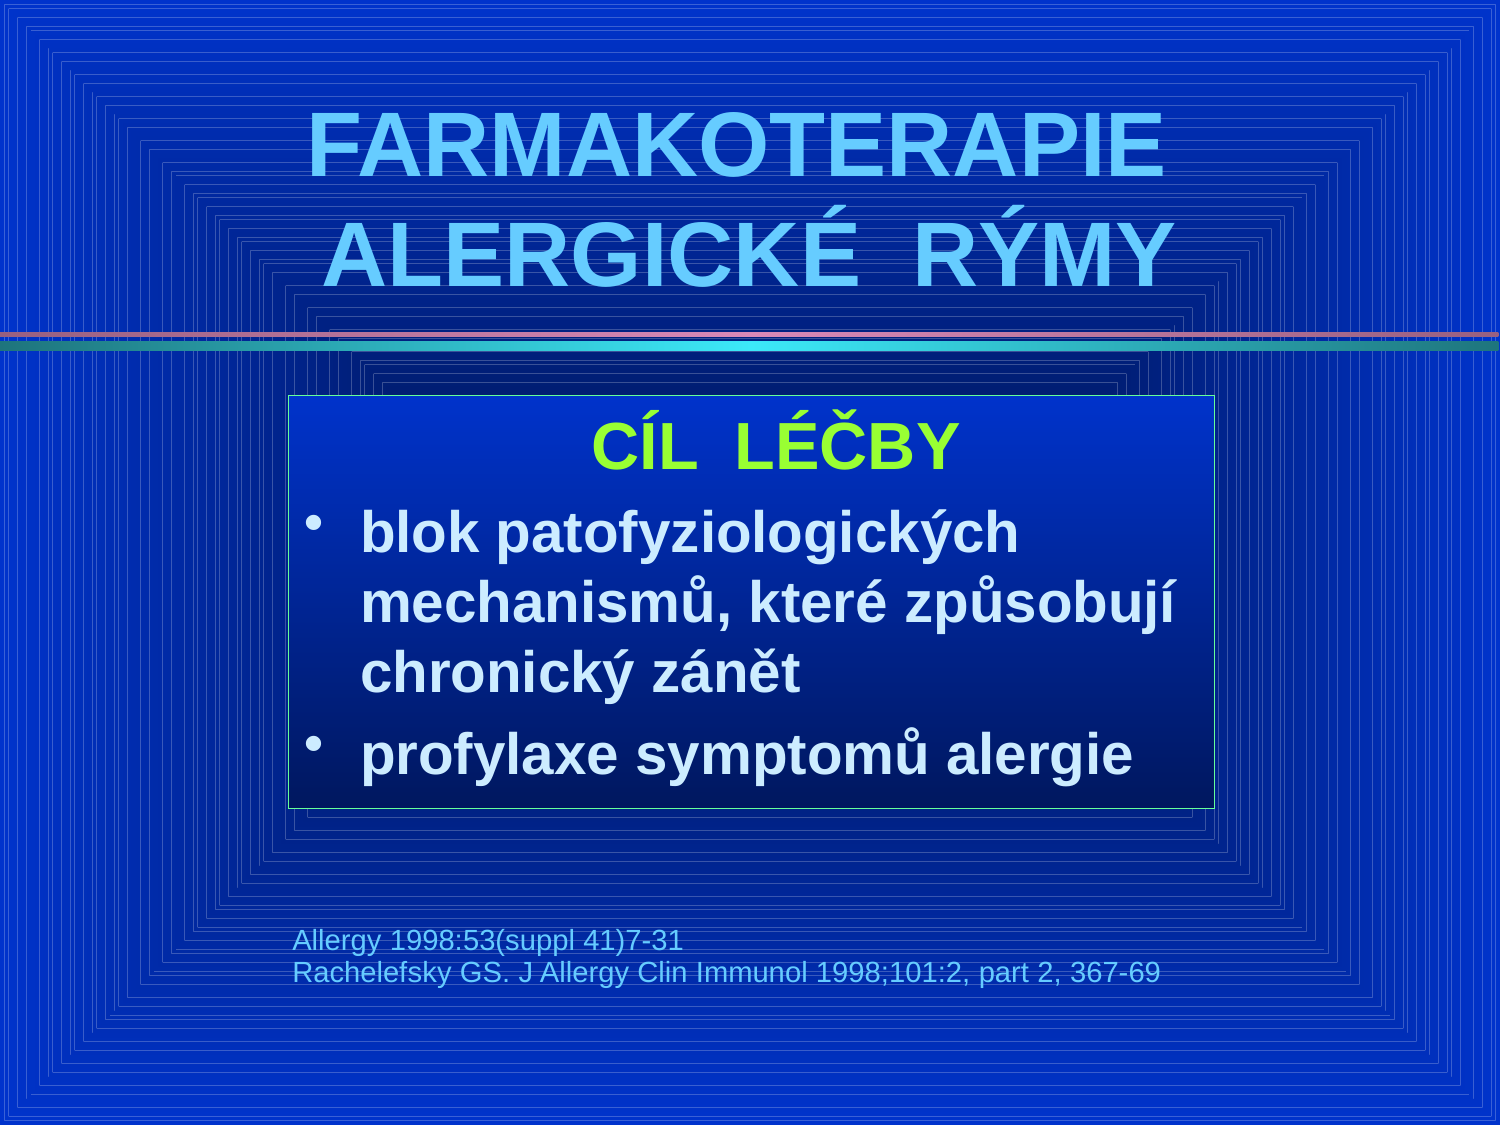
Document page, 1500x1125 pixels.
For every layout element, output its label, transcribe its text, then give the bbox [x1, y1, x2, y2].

list CÍL LÉČBY blok patofyziologických mechanismů, které způsobují chronický zánět profylaxe symptomů alergie [288, 395, 1215, 809]
text_box Allergy 1998:53(suppl 41)7-31 Rachelefsky GS. J Allergy Clin Immunol 1998;101:2, part 2, 367-69 [277, 928, 1306, 993]
title FARMAKOTERAPIE ALERGICKÉ RÝMY [112, 69, 1388, 320]
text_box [0, 331, 1499, 351]
